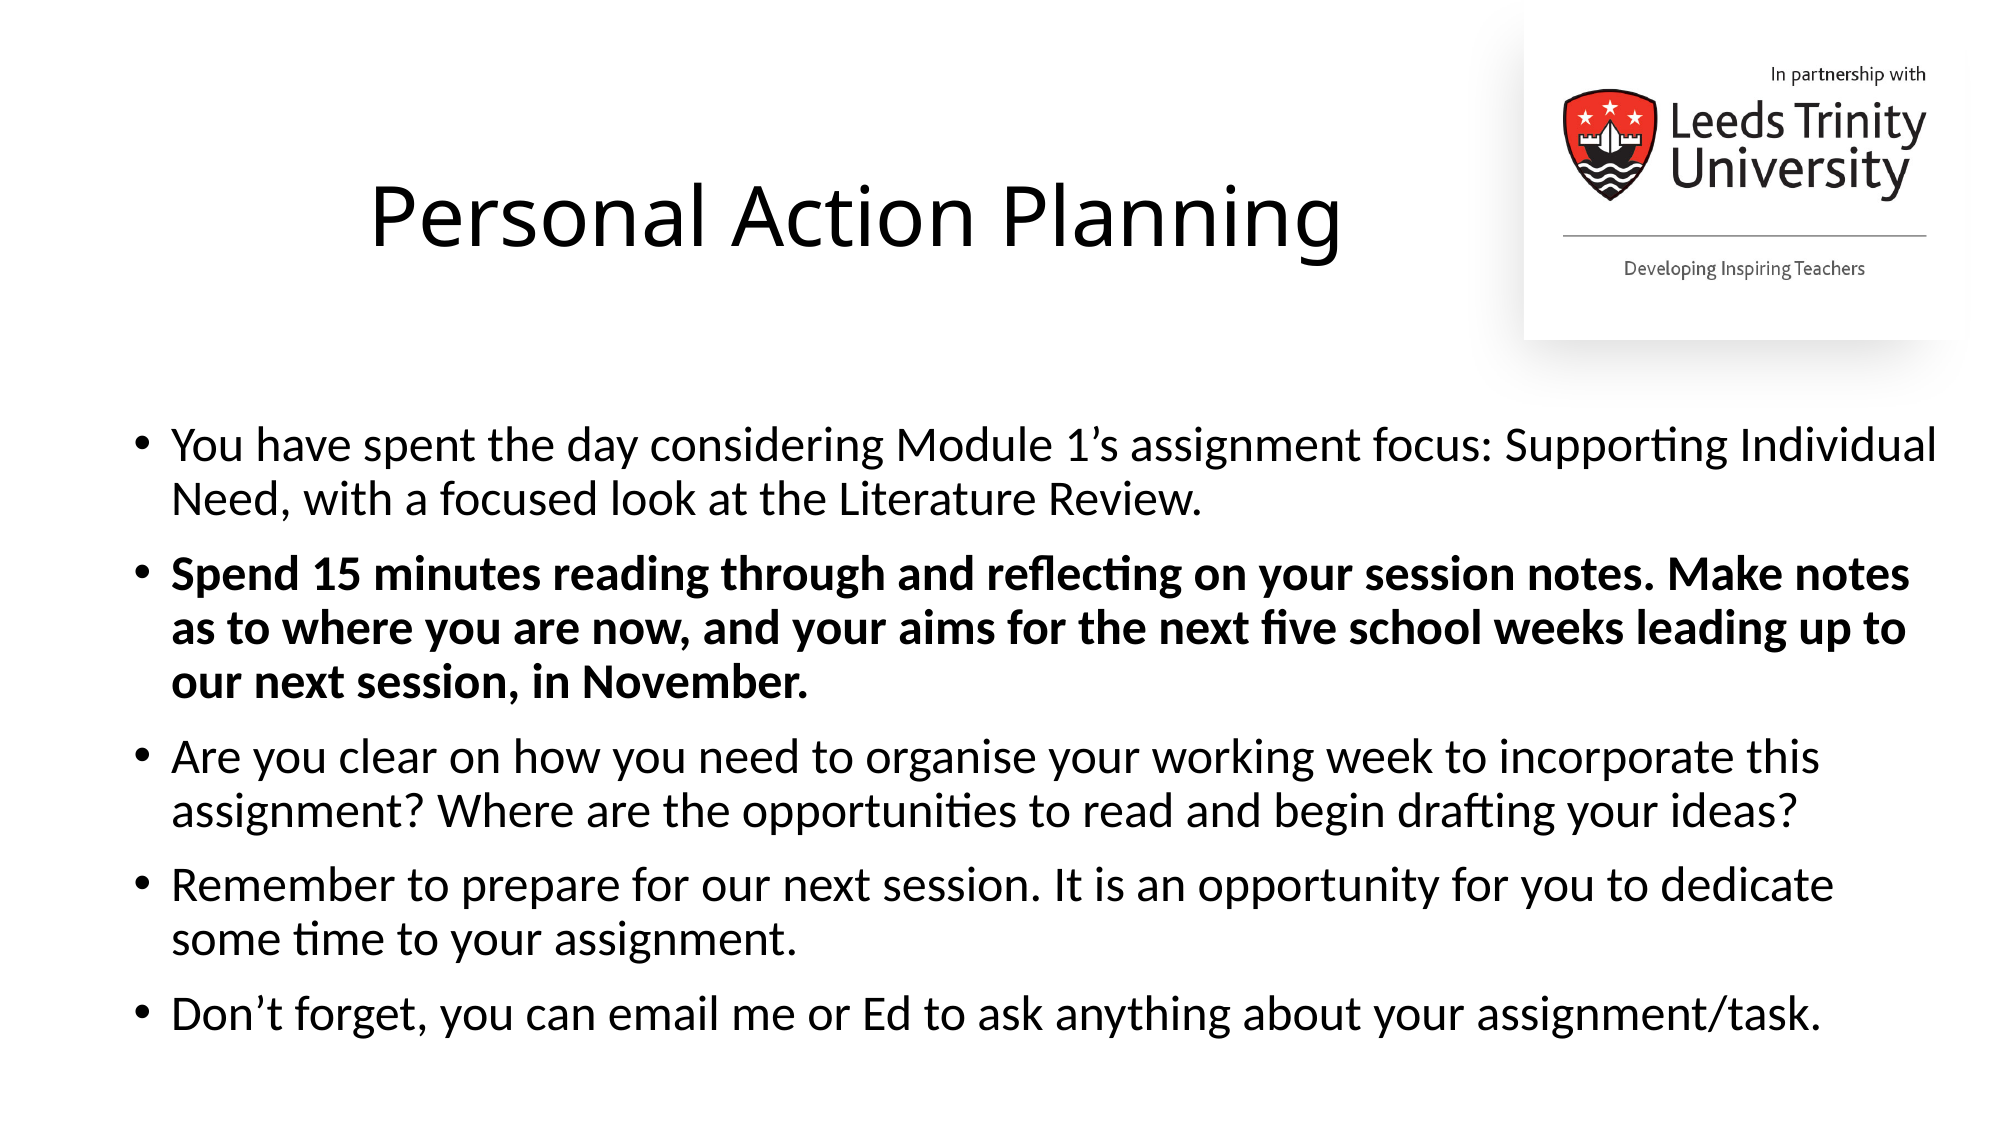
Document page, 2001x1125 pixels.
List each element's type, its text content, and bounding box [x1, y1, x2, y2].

title Personal Action Planning [176, 69, 1504, 339]
list You have spent the day considering Module 1’s assignment focus: Supporting Individual Need, with a focused look at the Literature Review. Spend 15 minutes reading through and reflecting on your session notes. Make notes as to where you are now, and your aims for the next five school weeks leading up to our next session, in November. Are you clear on how you need to organise your working week to incorporate this assignment? Where are the opportunities to read and begin drafting your ideas? Remember to prepare for our next session. It is an opportunity for you to dedicate some time to your assignment. Don’t forget, you can email me or Ed to ask anything about your assignment/task. [118, 339, 1966, 1078]
picture [1523, 0, 1966, 340]
